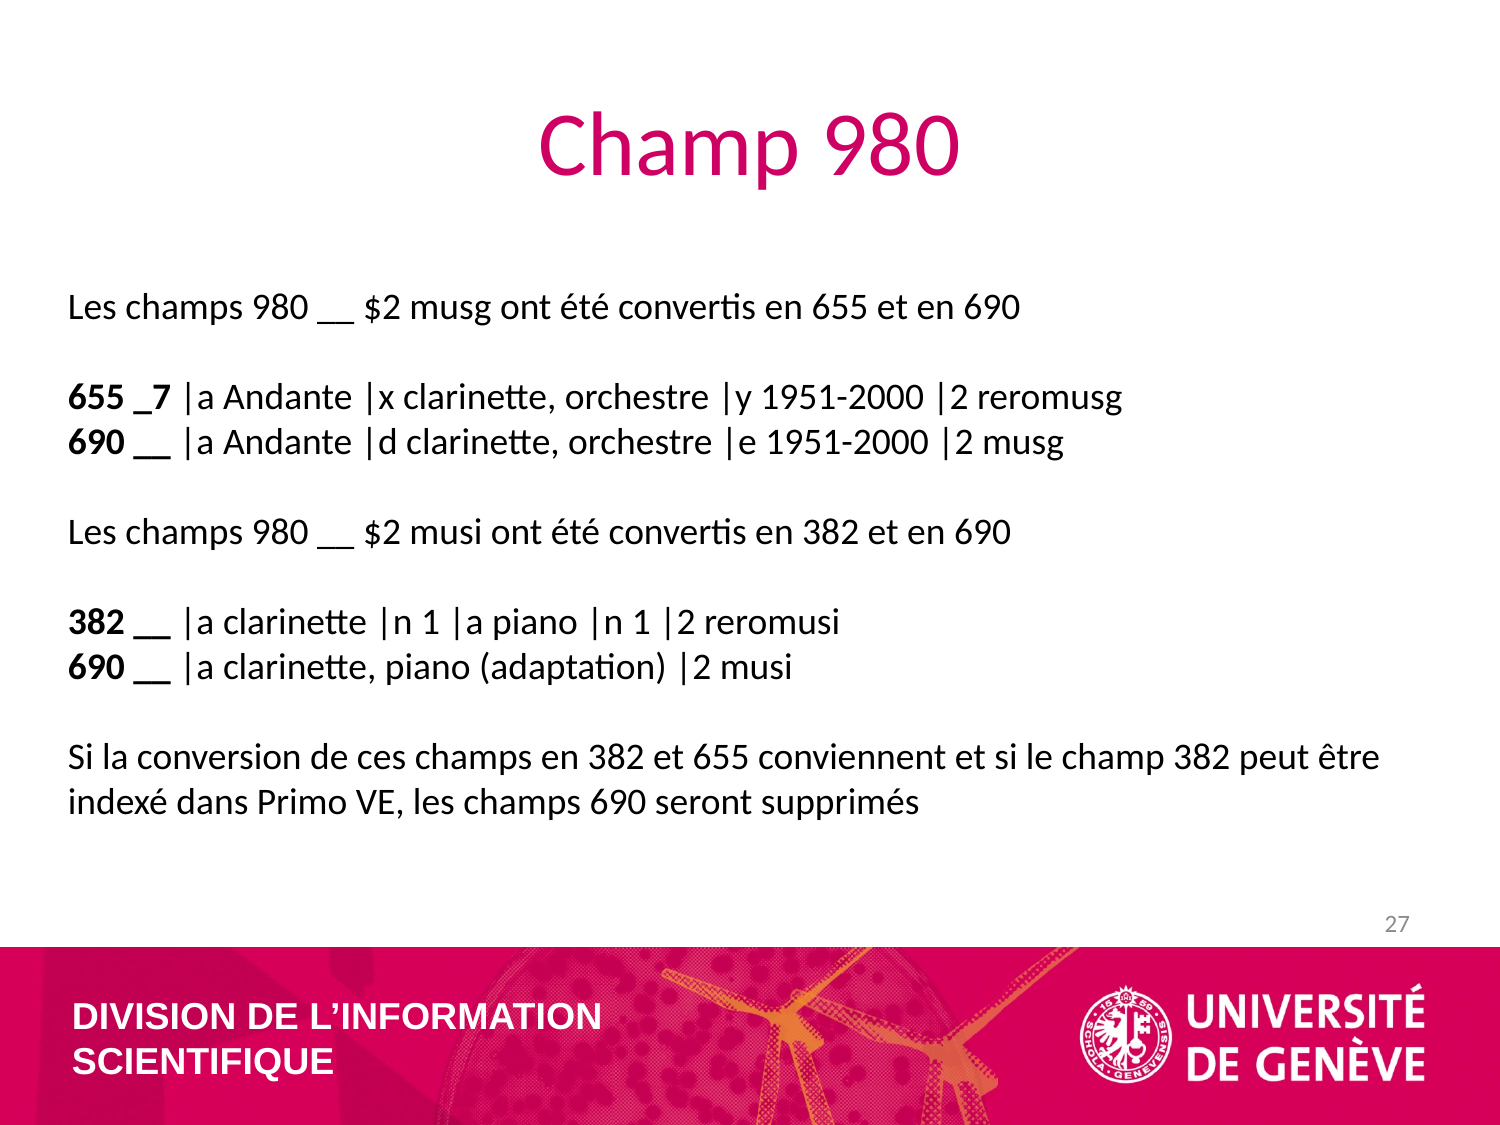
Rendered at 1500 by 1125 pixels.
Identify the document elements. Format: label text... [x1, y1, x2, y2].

picture [0, 947, 1500, 1125]
text_box Les champs 980 __ $2 musg ont été convertis en 655 et en 690 655 _7 |a Andante |x clarinette, orchestre |y 1951-2000 |2 reromusg 690 __ |a Andante |d clarinette, orchestre |e 1951-2000 |2 musg Les champs 980 __ $2 musi ont été convertis en 382 et en 690 382 __ |a clarinette |n 1 |a piano |n 1 |2 reromusi 690 __ |a clarinette, piano (adaptation) |2 musi Si la conversion de ces champs en 382 et 655 conviennent et si le champ 382 peut être indexé dans Primo VE, les champs 690 seront supprimés [53, 274, 1400, 830]
slide_number 27 [1074, 892, 1425, 953]
title Champ 980 [75, 45, 1425, 233]
